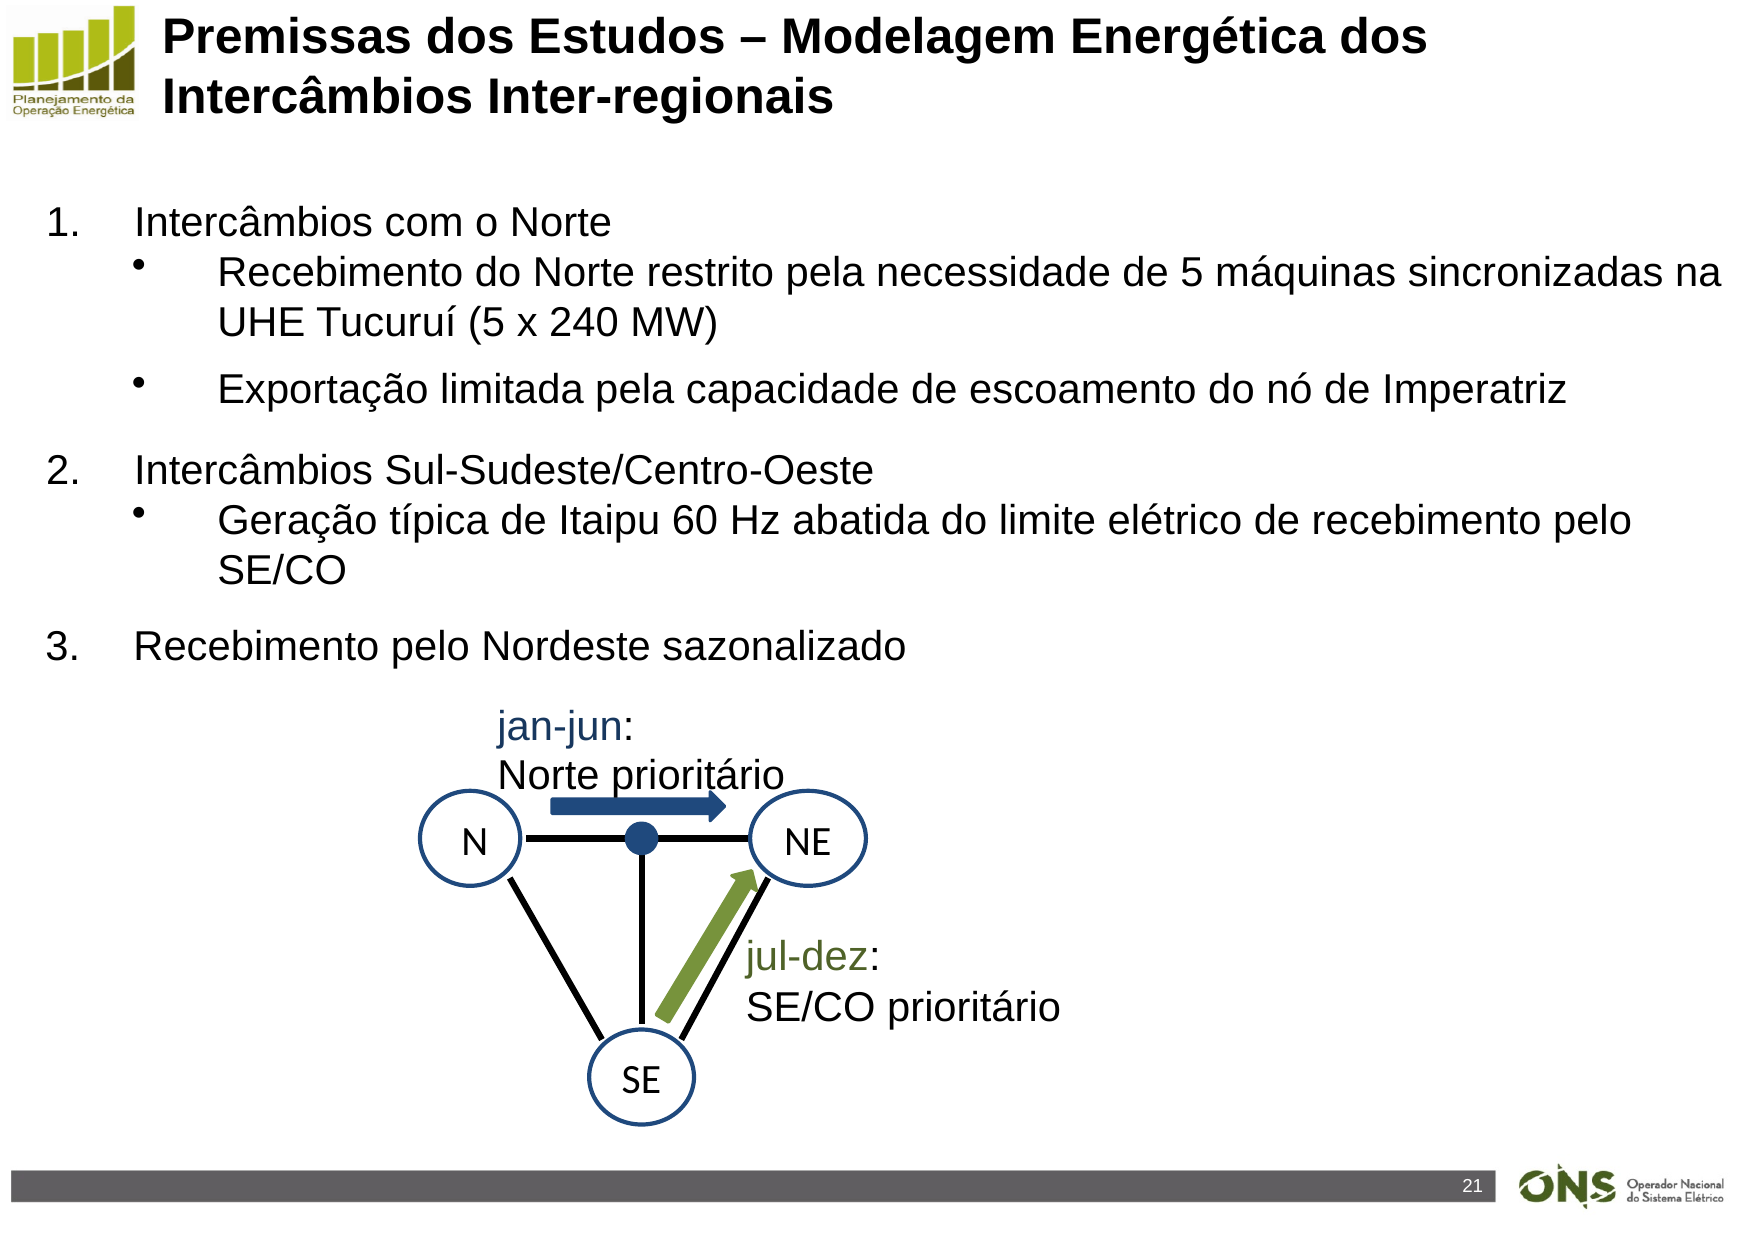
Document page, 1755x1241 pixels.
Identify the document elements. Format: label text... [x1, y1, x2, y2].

picture [10, 1154, 1734, 1217]
text_box Premissas dos Estudos – Modelagem Energética dos Intercâmbios Inter-regionais [144, 0, 1568, 133]
picture [6, 5, 139, 121]
text_box Recebimento pelo Nordeste sazonalizado [30, 611, 1066, 677]
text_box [413, 690, 1079, 1131]
text_box Intercâmbios com o Norte Recebimento do Norte restrito pela necessidade de 5 máquinas sincronizadas na UHE Tucuruí (5 x 240 MW) Exportação limitada pela capacidade de escoamento do nó de Imperatriz Intercâmbios Sul-Sudeste/Centro-Oeste Geração típica de Itaipu 60 Hz abatida do limite elétrico de recebimento pelo SE/CO [29, 168, 1755, 601]
